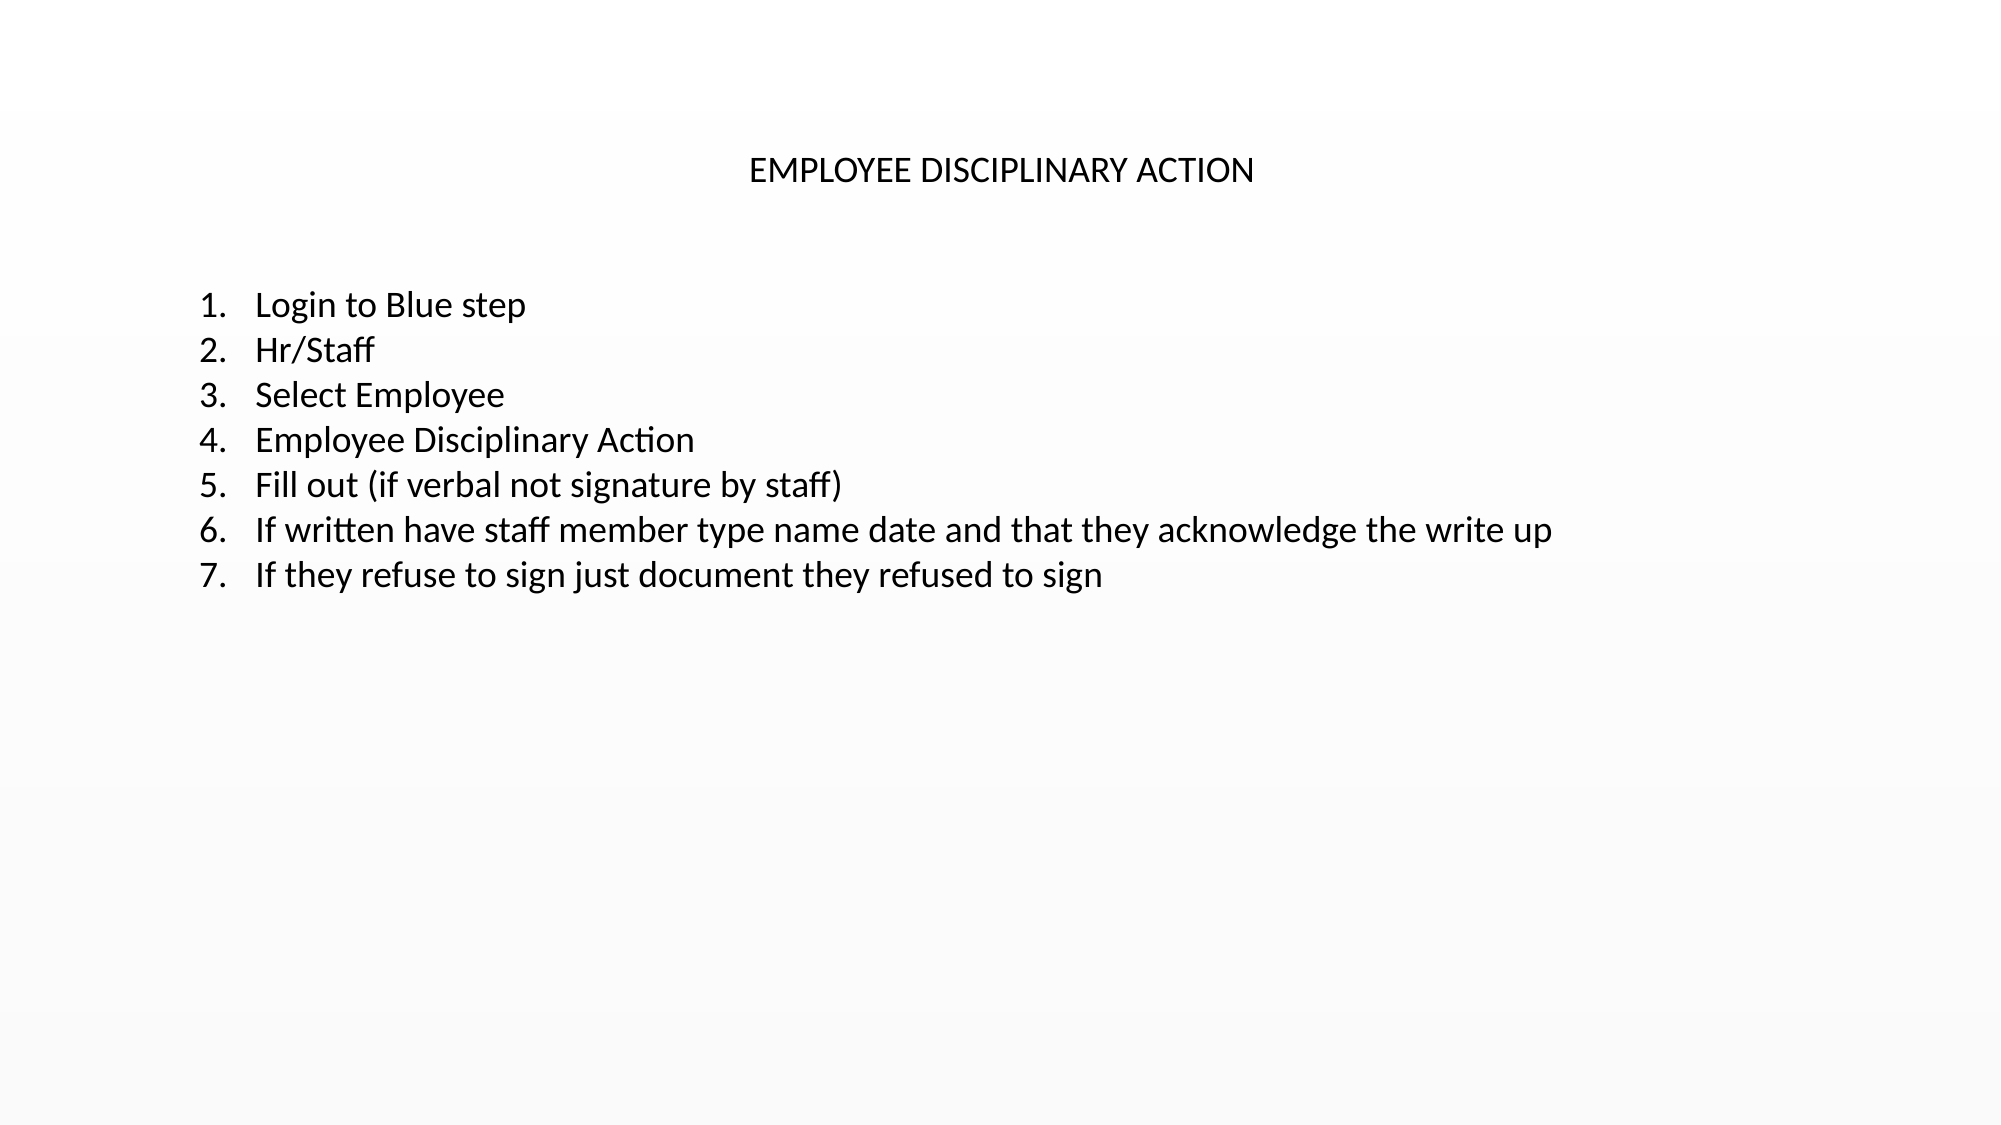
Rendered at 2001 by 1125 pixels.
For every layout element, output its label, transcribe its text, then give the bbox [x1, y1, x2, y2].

text_box EMPLOYEE DISCIPLINARY ACTION Login to Blue step Hr/Staff Select Employee Employee Disciplinary Action Fill out (if verbal not signature by staff) If written have staff member type name date and that they acknowledge the write up If they refuse to sign just document they refused to sign [184, 137, 1821, 603]
